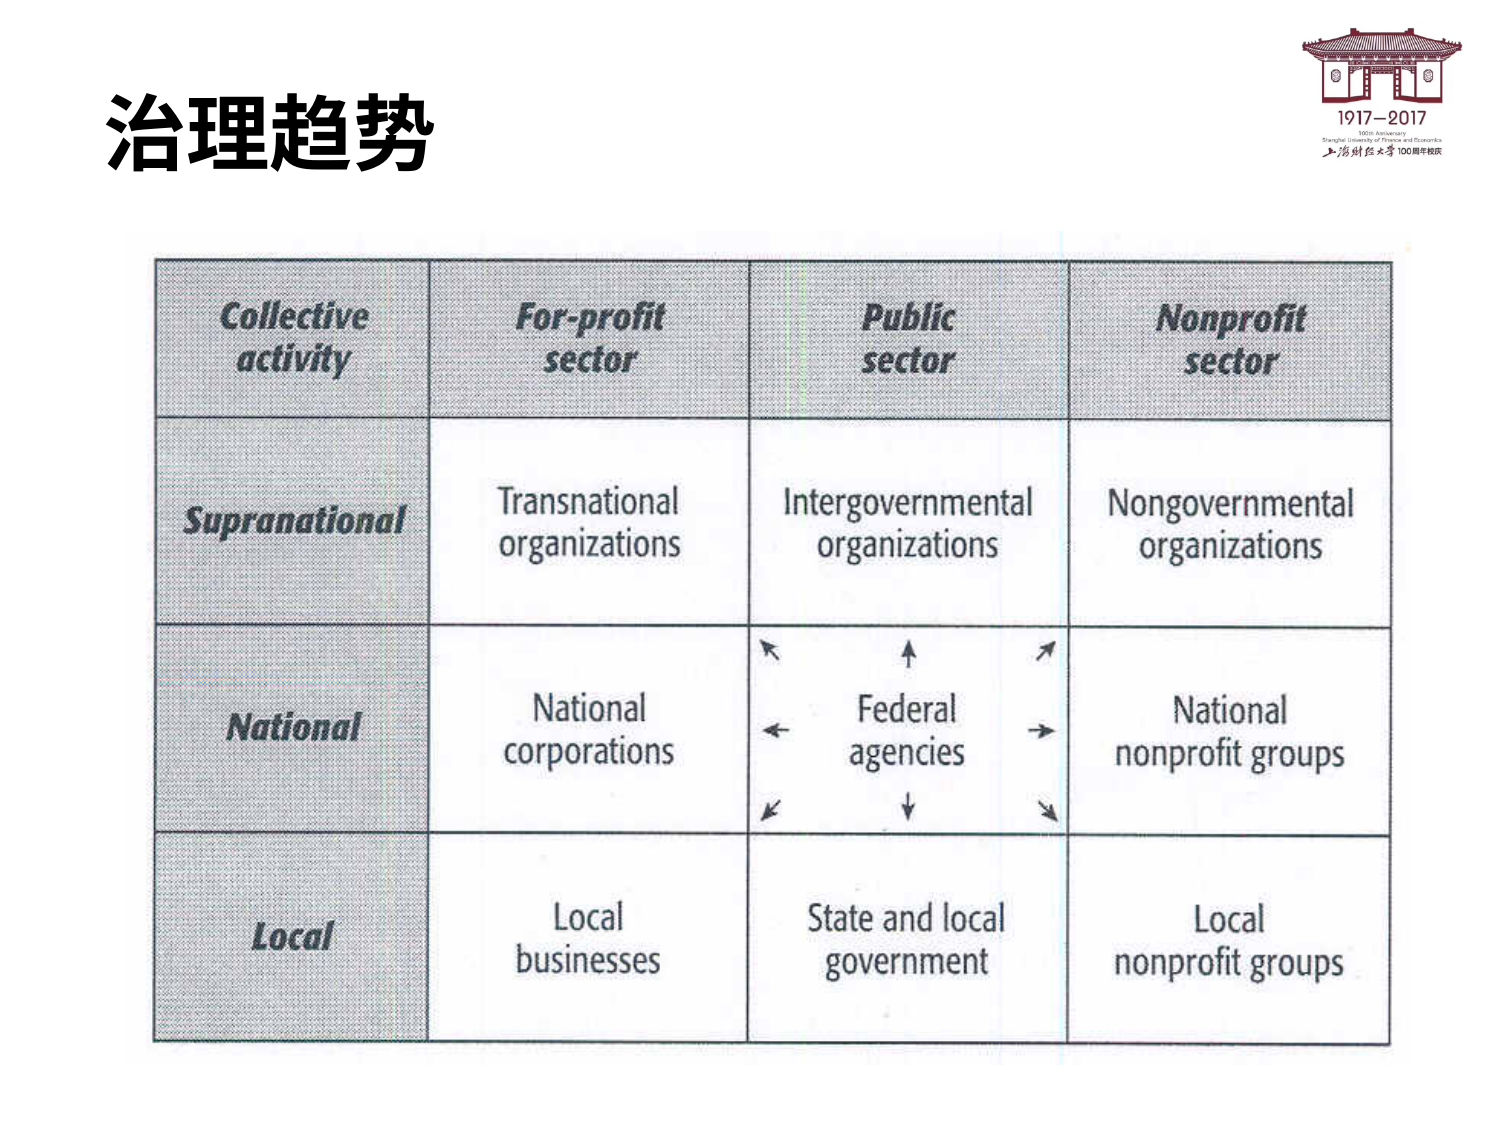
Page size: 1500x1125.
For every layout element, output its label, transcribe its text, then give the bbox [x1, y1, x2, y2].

title 治理趋势 [88, 66, 1439, 196]
picture [1292, 0, 1471, 161]
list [123, 231, 1412, 1065]
